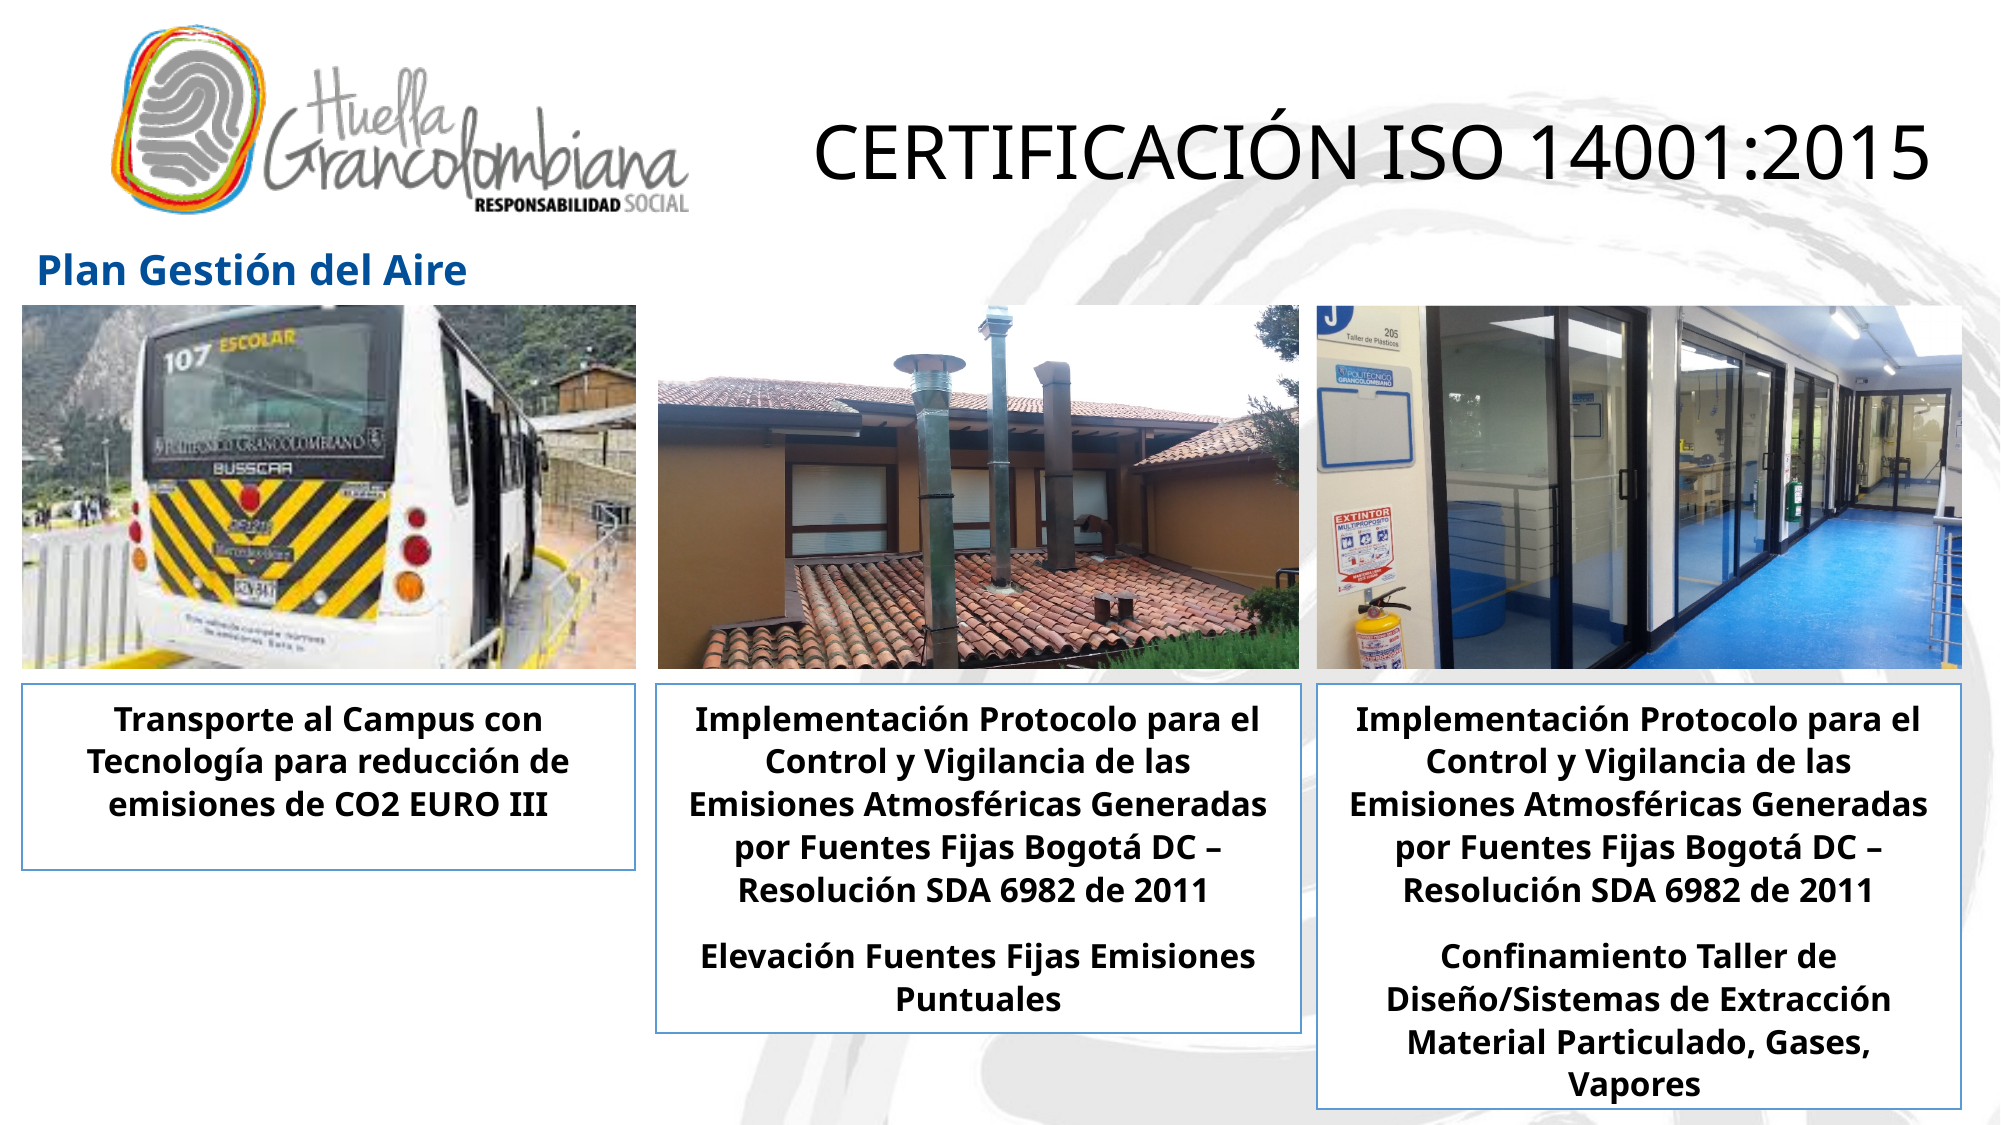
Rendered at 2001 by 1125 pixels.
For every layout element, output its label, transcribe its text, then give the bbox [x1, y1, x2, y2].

picture [0, 0, 2001, 1125]
text_box Transporte al Campus con Tecnología para reducción de emisiones de CO2 EURO III [21, 683, 636, 871]
text_box Implementación Protocolo para el Control y Vigilancia de las Emisiones Atmosféricas Generadas por Fuentes Fijas Bogotá DC – Resolución SDA 6982 de 2011 Elevación Fuentes Fijas Emisiones Puntuales [655, 683, 1302, 1034]
text_box Plan Gestión del Aire [21, 235, 1233, 301]
text_box Implementación Protocolo para el Control y Vigilancia de las Emisiones Atmosféricas Generadas por Fuentes Fijas Bogotá DC – Resolución SDA 6982 de 2011 Confinamiento Taller de Diseño/Sistemas de Extracción Material Particulado, Gases, Vapores [1316, 683, 1962, 1110]
text_box CERTIFICACIÓN ISO 14001:2015 [798, 97, 1993, 203]
